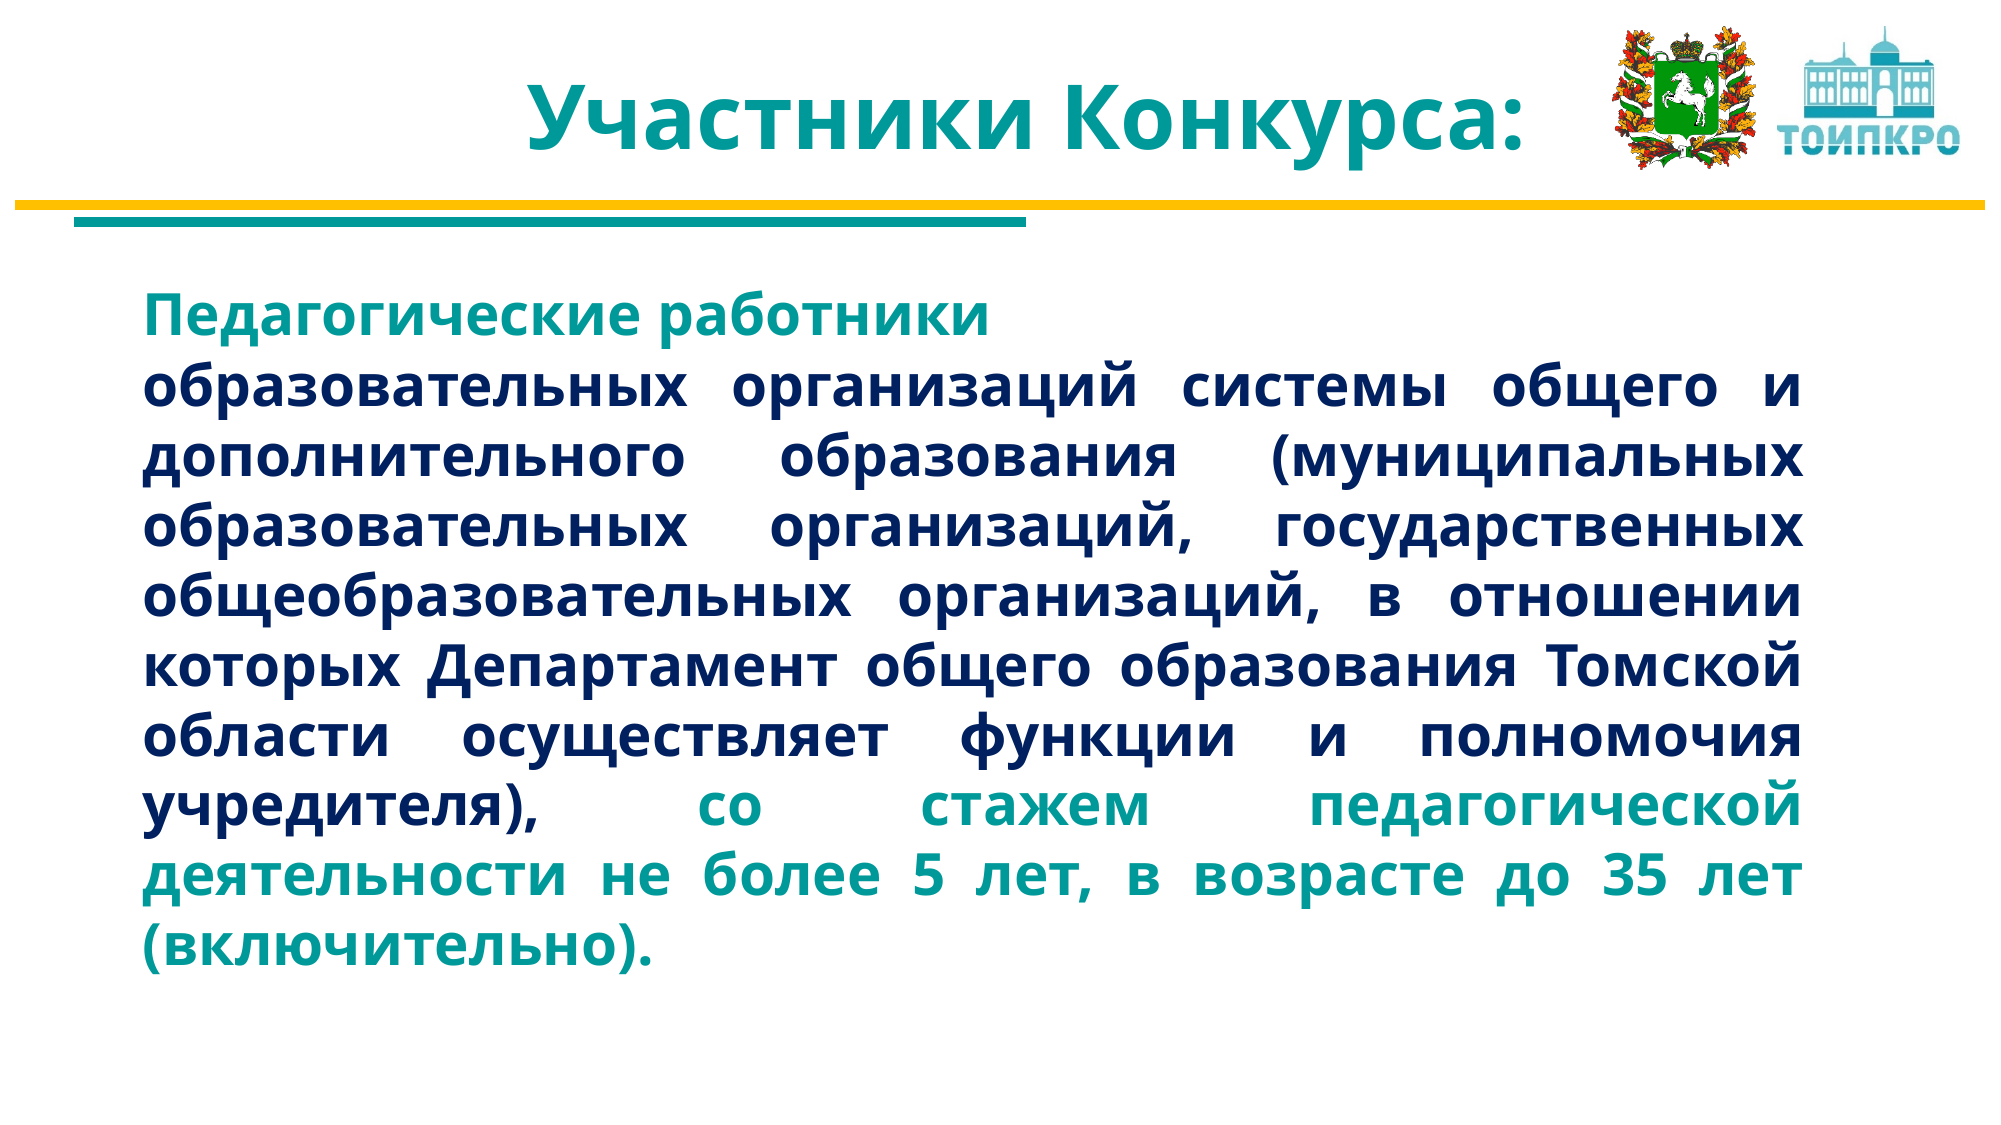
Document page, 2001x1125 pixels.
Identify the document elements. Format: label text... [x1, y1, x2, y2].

list Педагогические работники образовательных организаций системы общего и дополнительного образования (муниципальных образовательных организаций, государственных общеобразовательных организаций, в отношении которых Департамент общего образования Томской области осуществляет функции и полномочия учредителя), со стажем педагогической деятельности не более 5 лет, в возрасте до 35 лет (включительно). [127, 278, 1820, 1060]
title Участники Конкурса: [508, 64, 1545, 178]
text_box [15, 201, 1985, 226]
picture [1612, 26, 1756, 170]
picture [1777, 26, 1961, 159]
